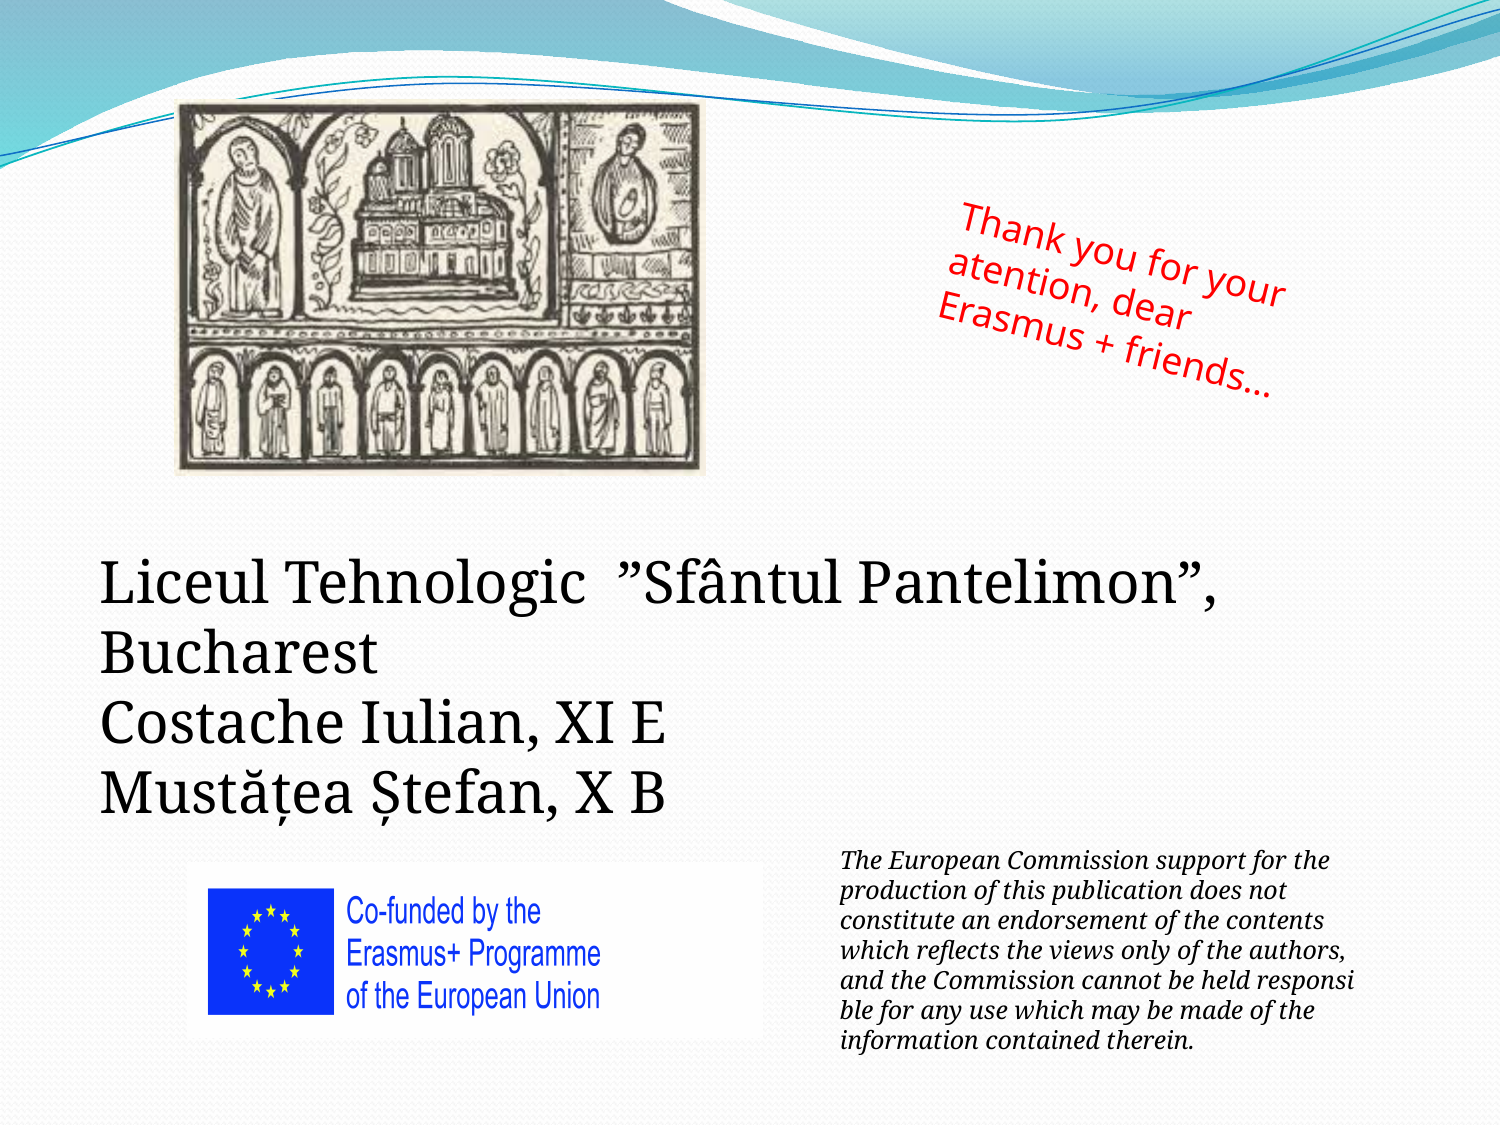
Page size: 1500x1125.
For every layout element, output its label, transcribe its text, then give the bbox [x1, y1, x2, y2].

text_box The European Commission support for the production of this publication does not constitute an endorsement of the contents which reflects the views only of the authors, and the Commission cannot be held responsi­ble for any use which may be made of the information contained therein. [825, 837, 1400, 1062]
picture [187, 862, 763, 1038]
text_box Thank you for your atention, dear Erasmus + friends… [907, 181, 1363, 472]
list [174, 99, 706, 476]
text_box Liceul Tehnologic ”Sfântul Pantelimon”, Bucharest Costache Iulian, XI E Mustățea Ștefan, X B [85, 537, 1440, 833]
